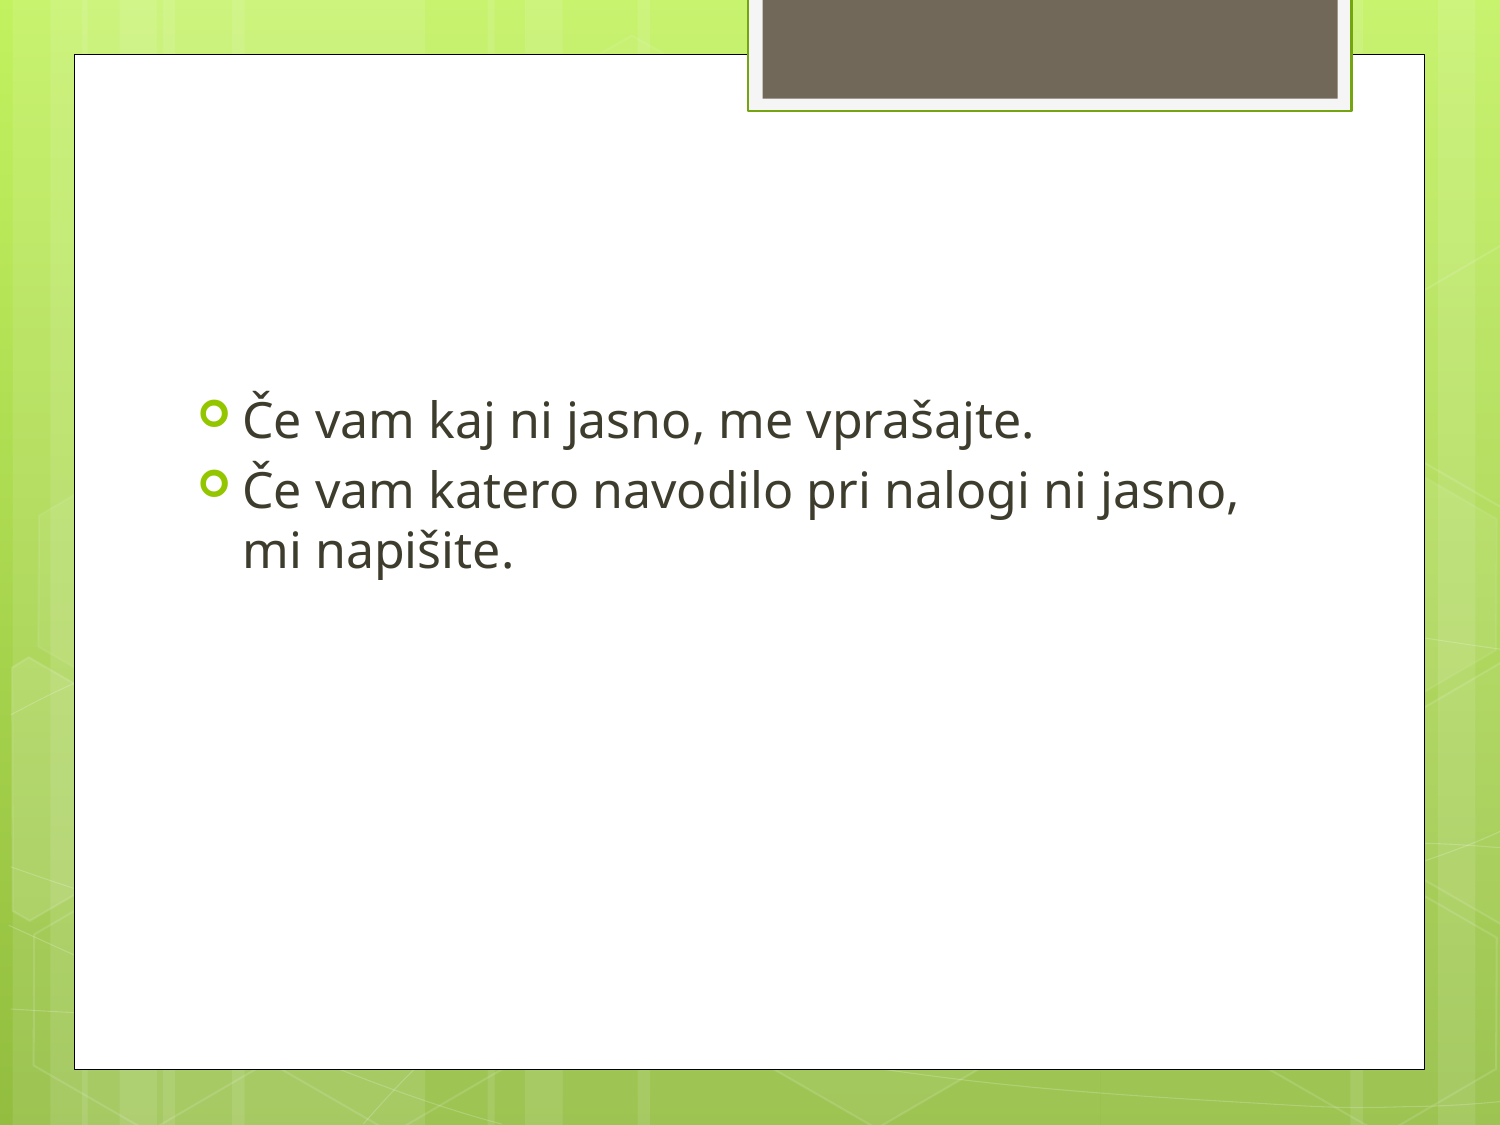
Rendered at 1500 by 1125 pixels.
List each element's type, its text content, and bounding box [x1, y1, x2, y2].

list Če vam kaj ni jasno, me vprašajte. Če vam katero navodilo pri nalogi ni jasno, mi napišite. [171, 381, 1283, 957]
